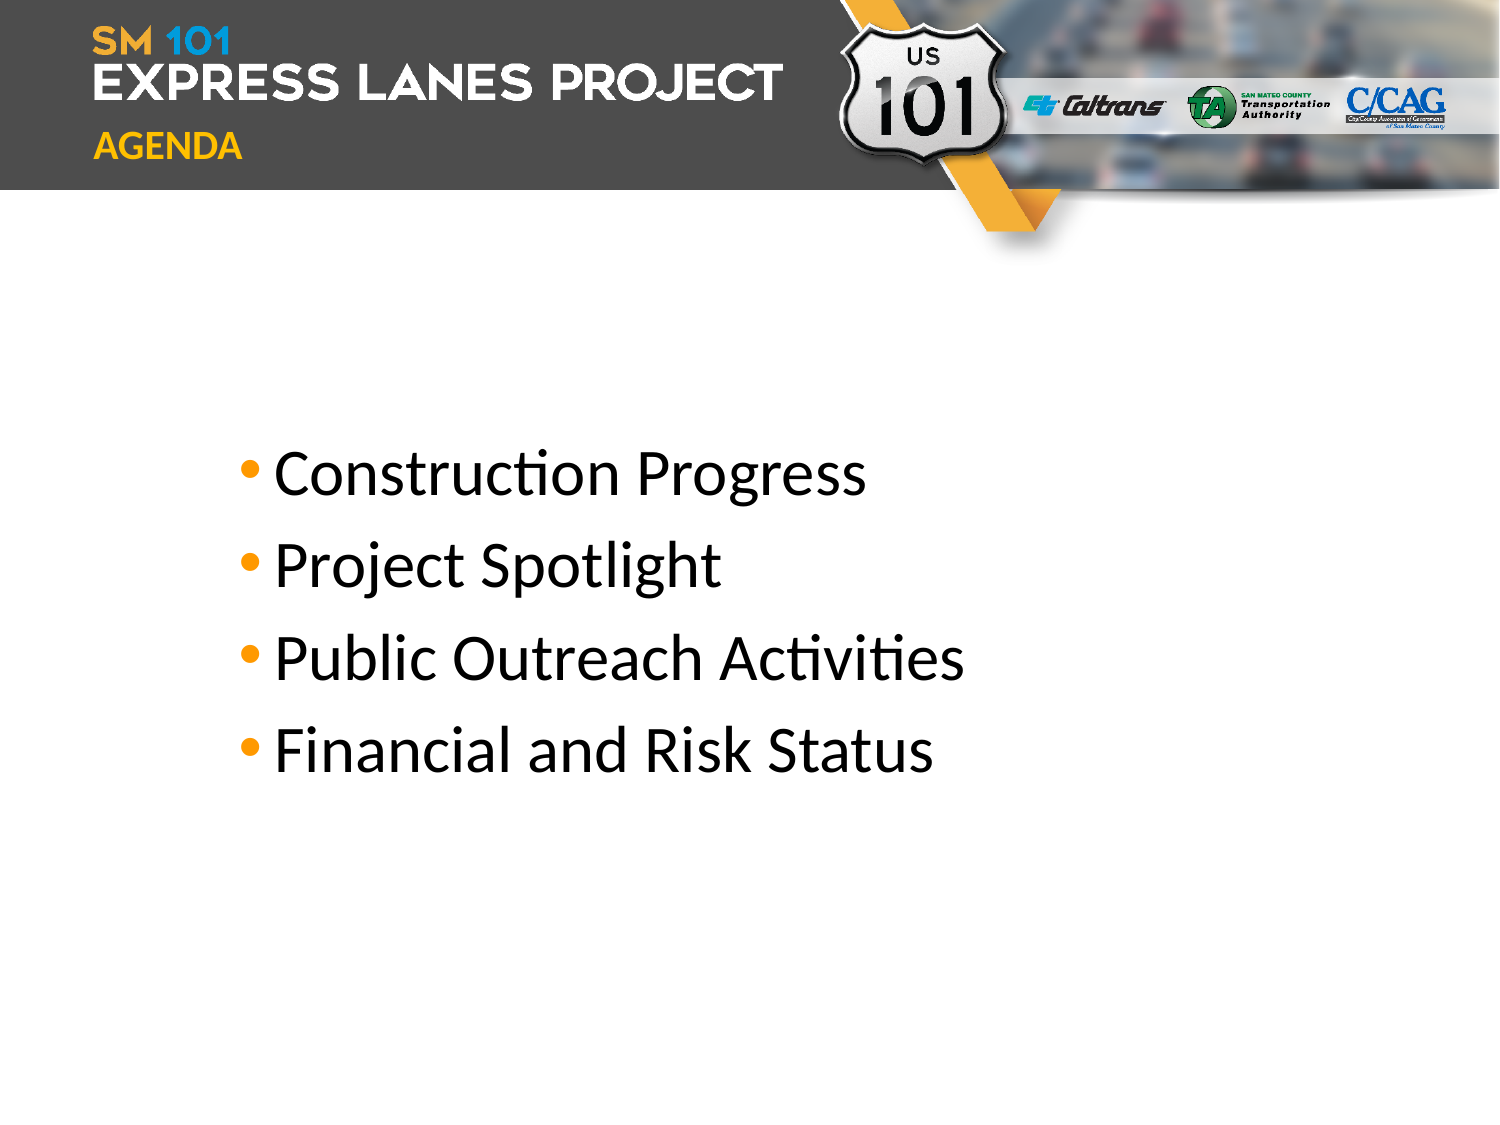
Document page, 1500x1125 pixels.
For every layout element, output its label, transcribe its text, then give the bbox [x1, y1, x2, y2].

picture [0, 0, 1500, 1125]
text_box AGENDA [78, 110, 258, 176]
text_box Construction Progress Project Spotlight Public Outreach Activities Financial and Risk Status [202, 421, 1298, 794]
